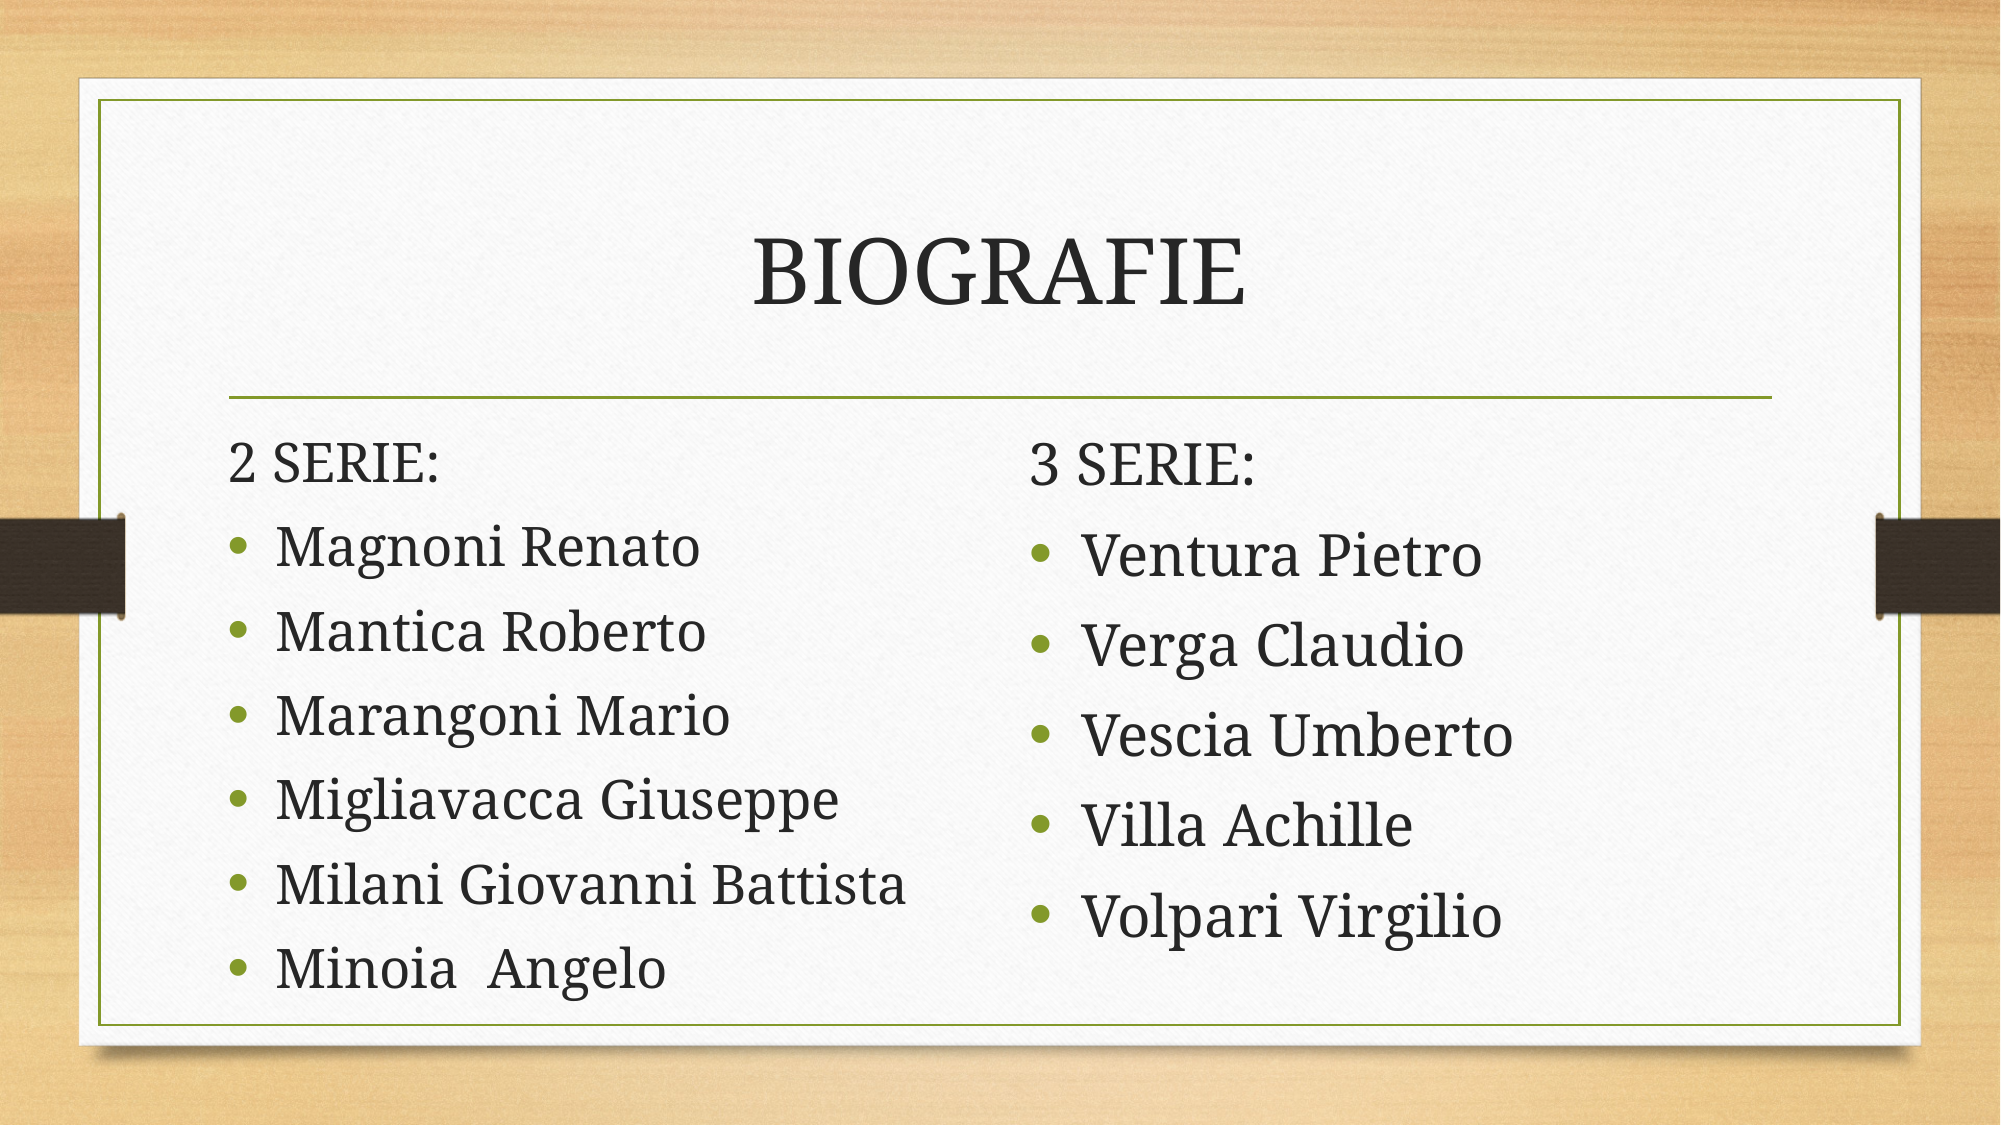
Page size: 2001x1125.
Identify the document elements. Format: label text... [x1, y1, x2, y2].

list 3 SERIE: Ventura Pietro Verga Claudio Vescia Umberto Villa Achille Volpari Virgilio [1013, 420, 1788, 963]
list 2 SERIE: Magnoni Renato Mantica Roberto Marangoni Mario Migliavacca Giuseppe Milani Giovanni Battista Minoia Angelo [212, 420, 1000, 1014]
picture [0, 0, 2001, 1125]
title BIOGRAFIE [212, 161, 1788, 375]
